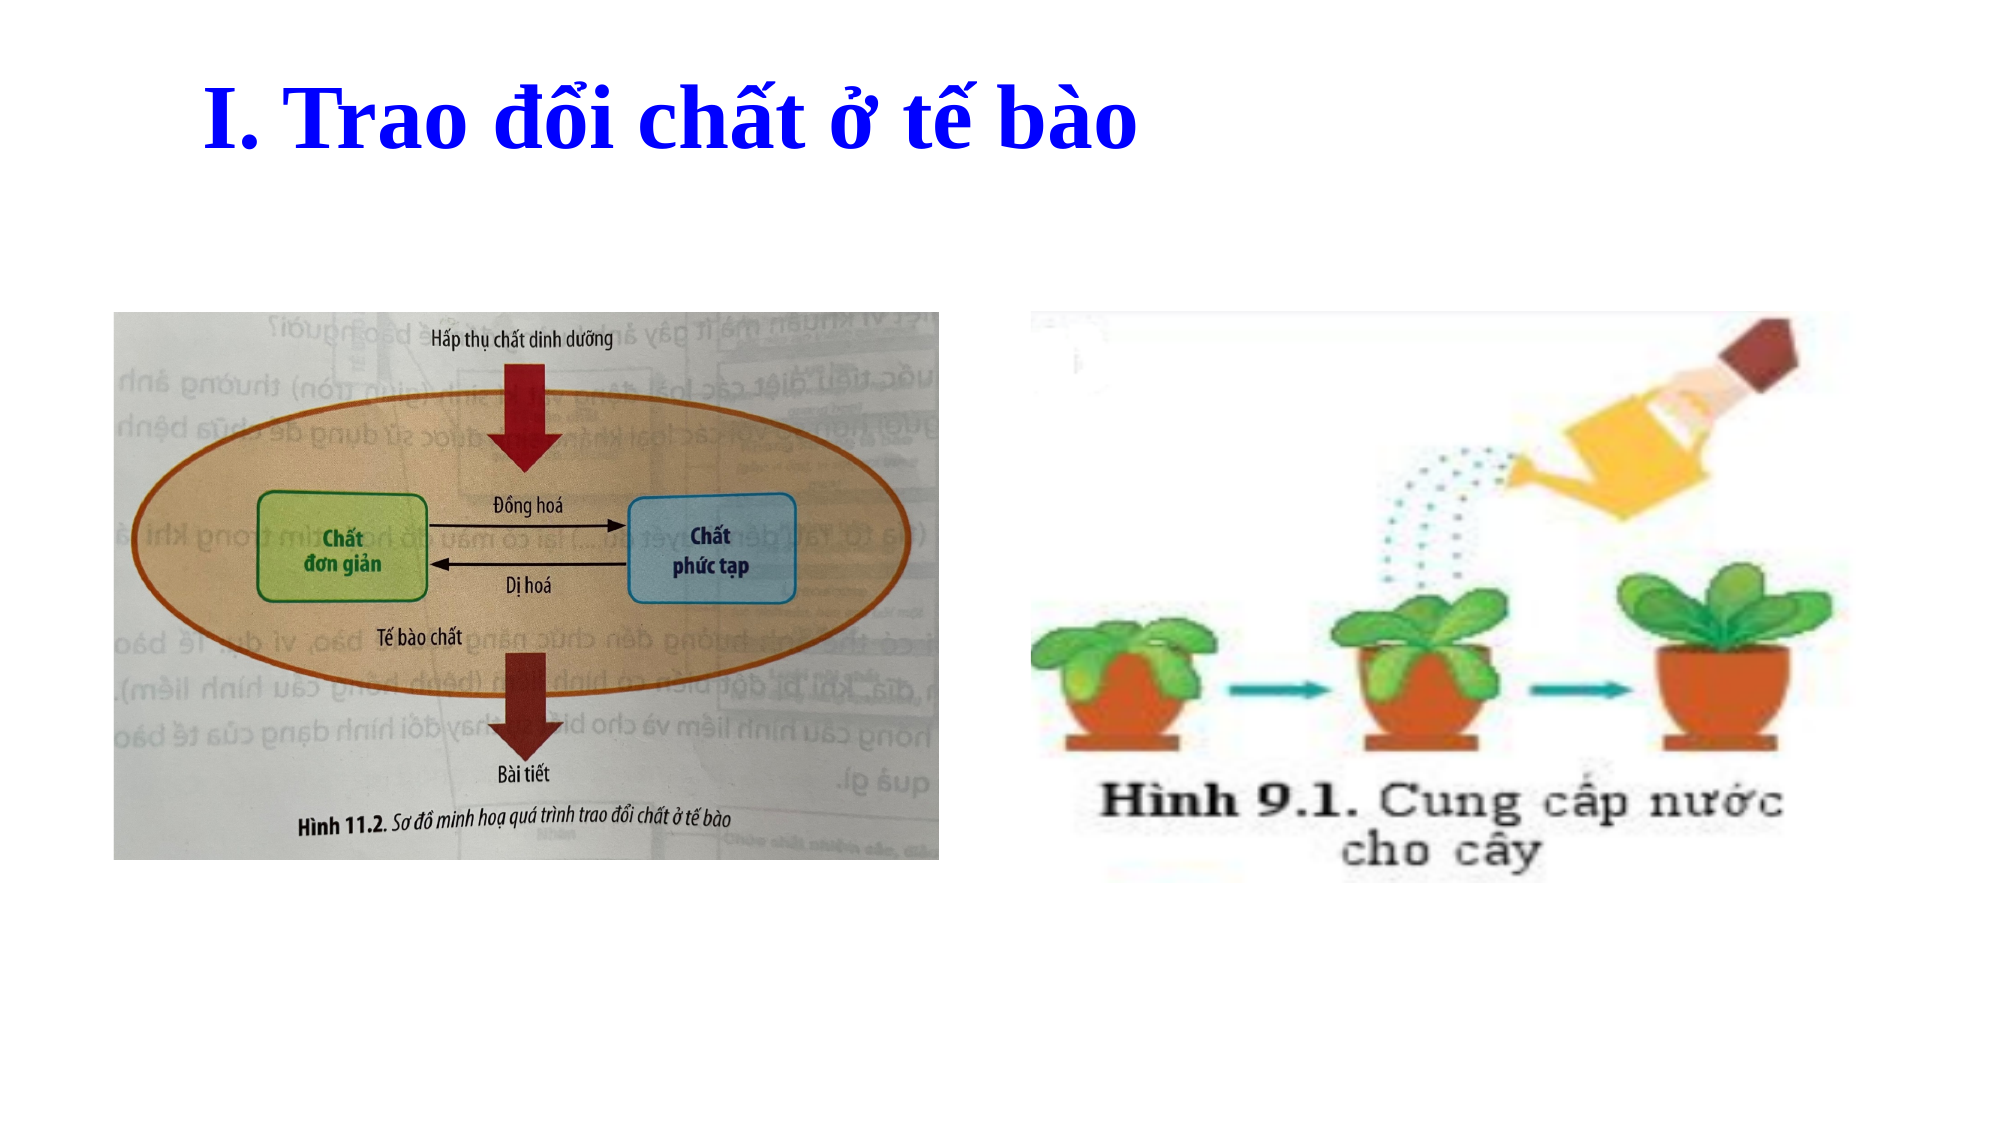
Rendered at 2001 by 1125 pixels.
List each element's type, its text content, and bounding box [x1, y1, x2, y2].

picture [800, 312, 939, 860]
text_box I. Trao đổi chất ở tế bào [187, 24, 1538, 213]
picture [115, 312, 251, 860]
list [251, 172, 800, 999]
picture [1030, 311, 1857, 883]
